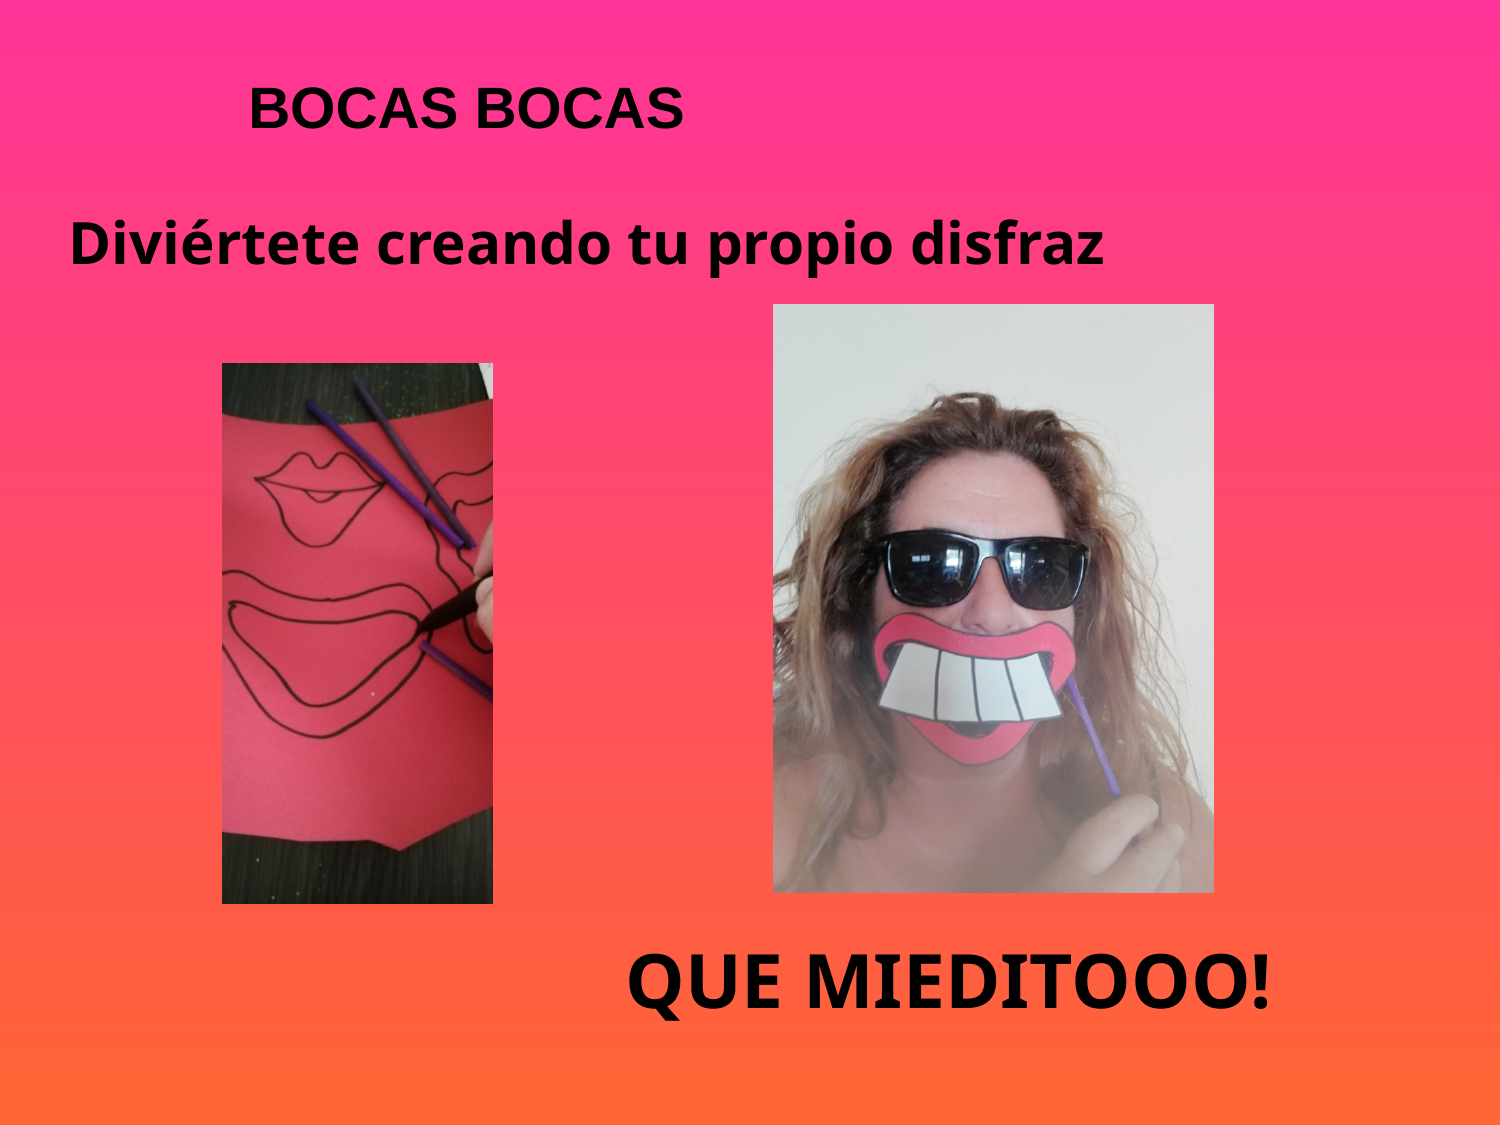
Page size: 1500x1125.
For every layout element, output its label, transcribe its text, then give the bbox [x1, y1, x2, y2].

text_box Diviértete creando tu propio disfraz [53, 199, 1121, 285]
picture [773, 304, 1215, 893]
picture [222, 363, 494, 905]
text_box QUE MIEDITOOO! [550, 925, 1348, 1031]
title BOCAS BOCAS [35, 46, 898, 164]
